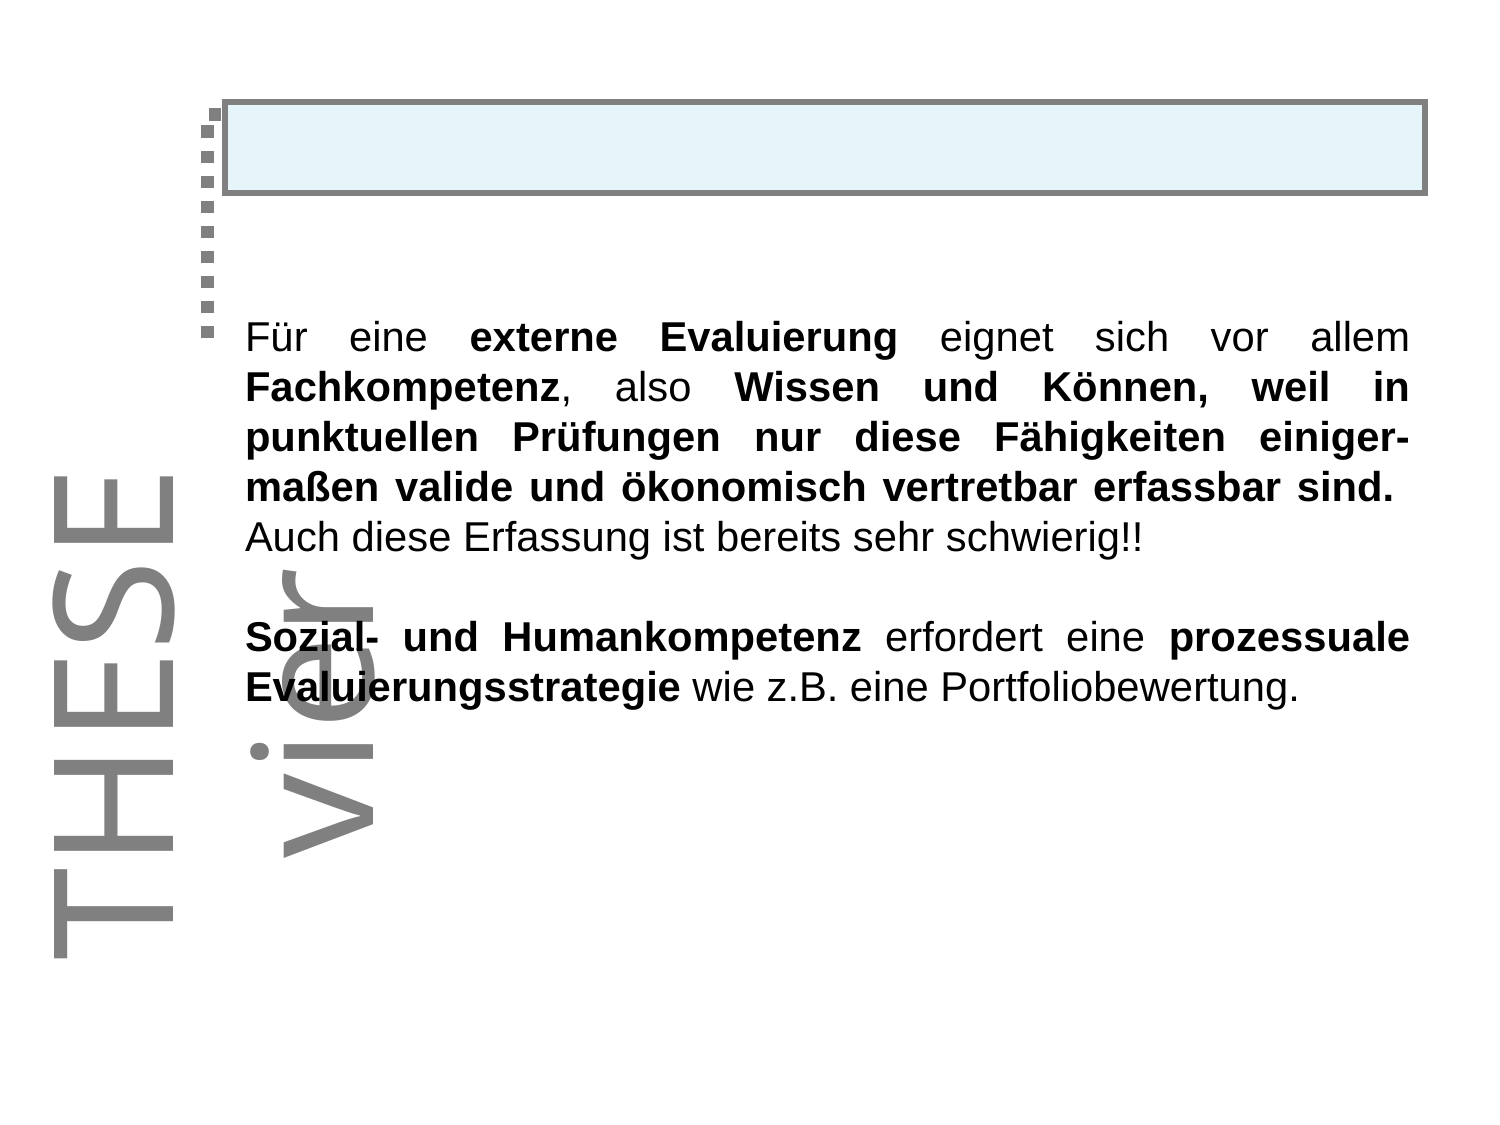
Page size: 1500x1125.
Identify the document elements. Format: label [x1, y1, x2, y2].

text_box [0, 101, 1426, 1089]
